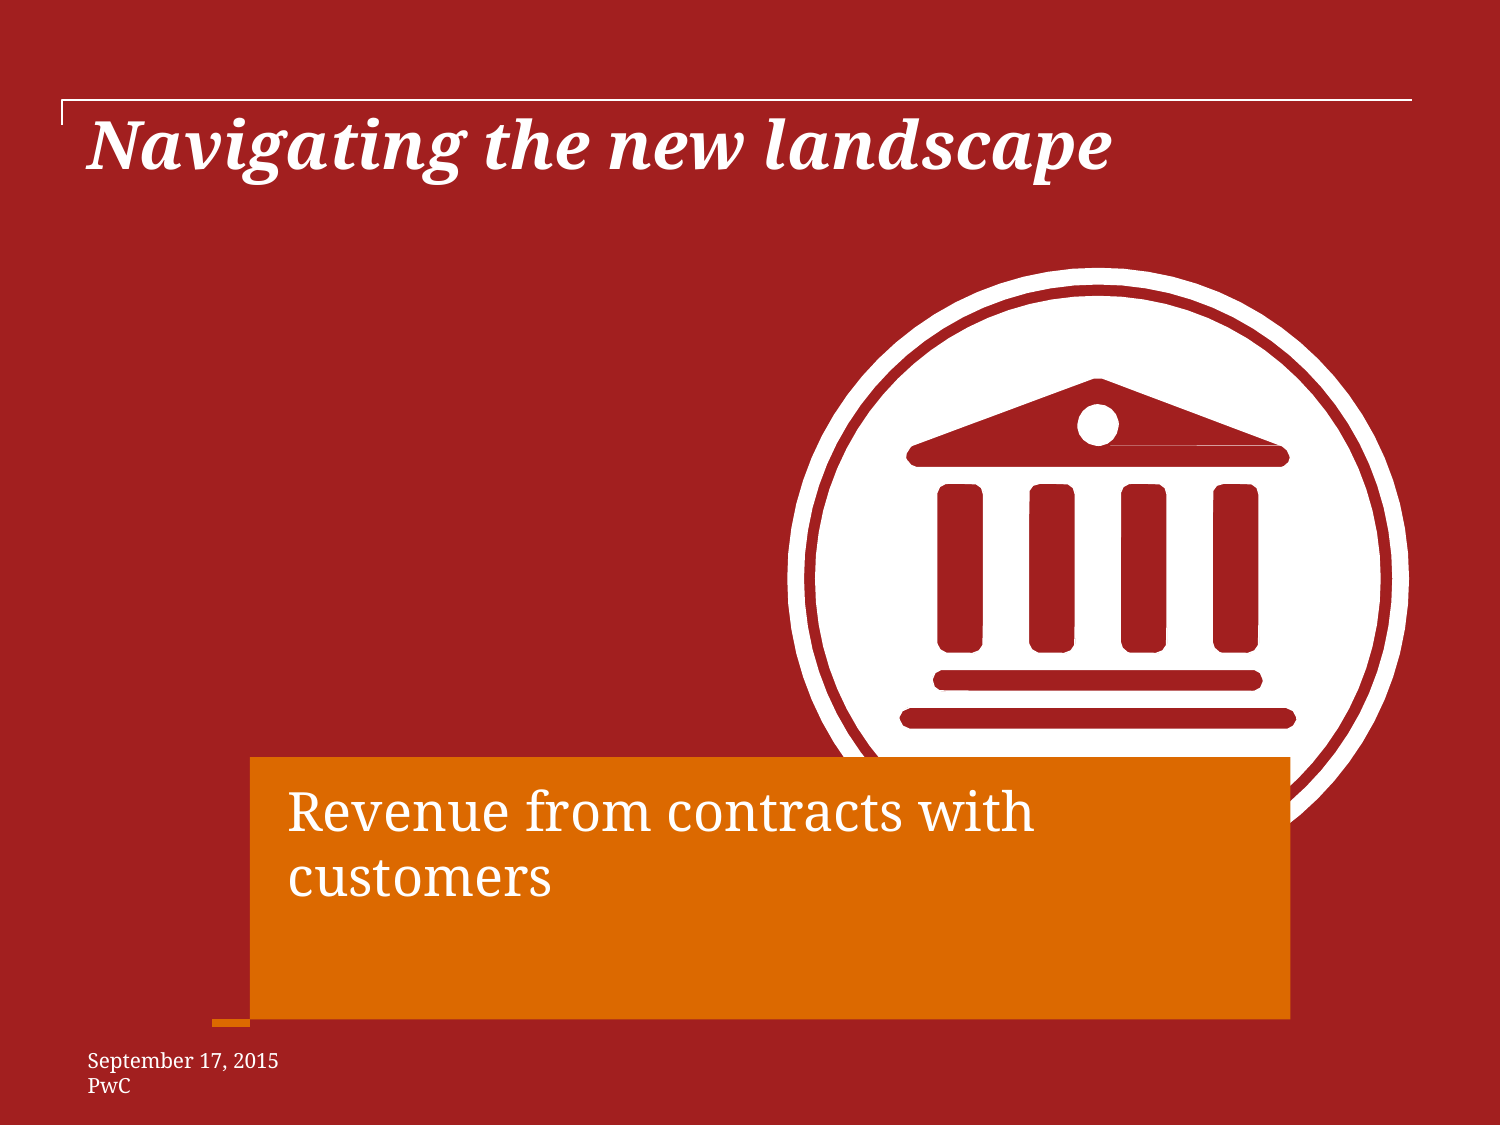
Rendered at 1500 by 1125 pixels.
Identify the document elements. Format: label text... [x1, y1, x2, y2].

text_box September 17, 2015 PwC [87, 1047, 513, 1110]
text_box Navigating the new landscape [85, 102, 1144, 185]
text_box [249, 757, 1291, 1020]
text_box Revenue from contracts with customers [285, 776, 1239, 844]
